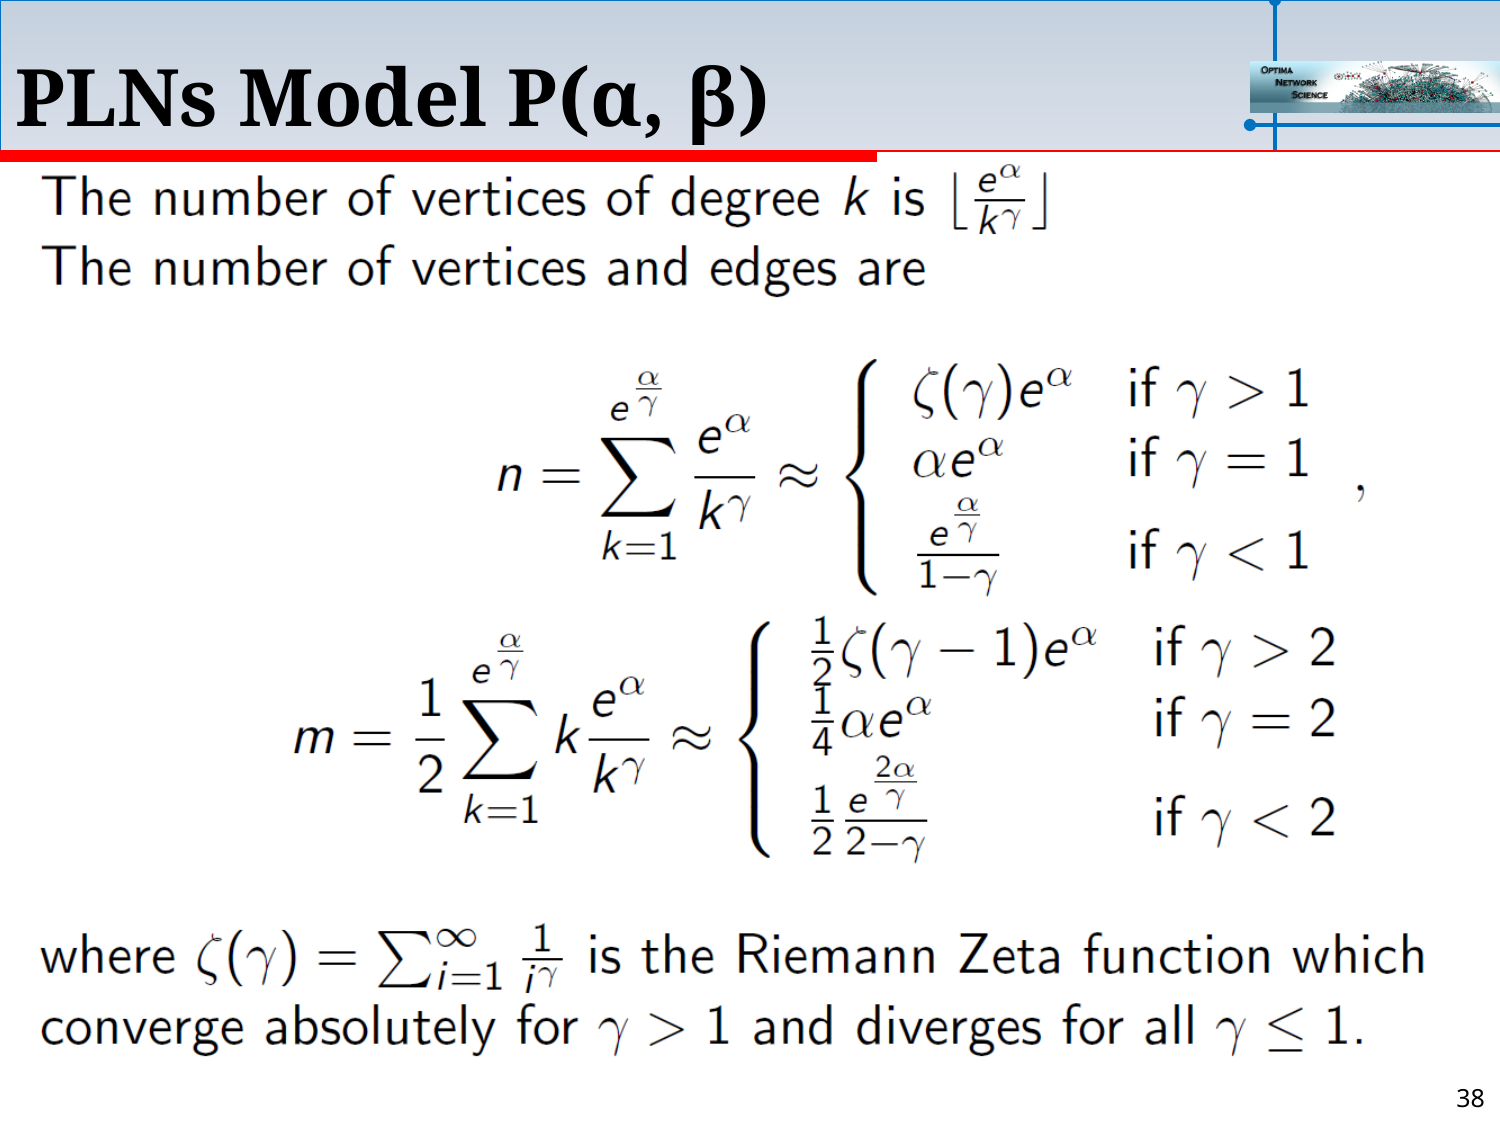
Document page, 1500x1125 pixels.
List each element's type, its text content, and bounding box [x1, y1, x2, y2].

title PLNs Model P(α, β) [0, 0, 1247, 151]
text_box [1249, 0, 1500, 151]
slide_number 38 [1174, 1074, 1500, 1125]
picture [32, 162, 1438, 1064]
